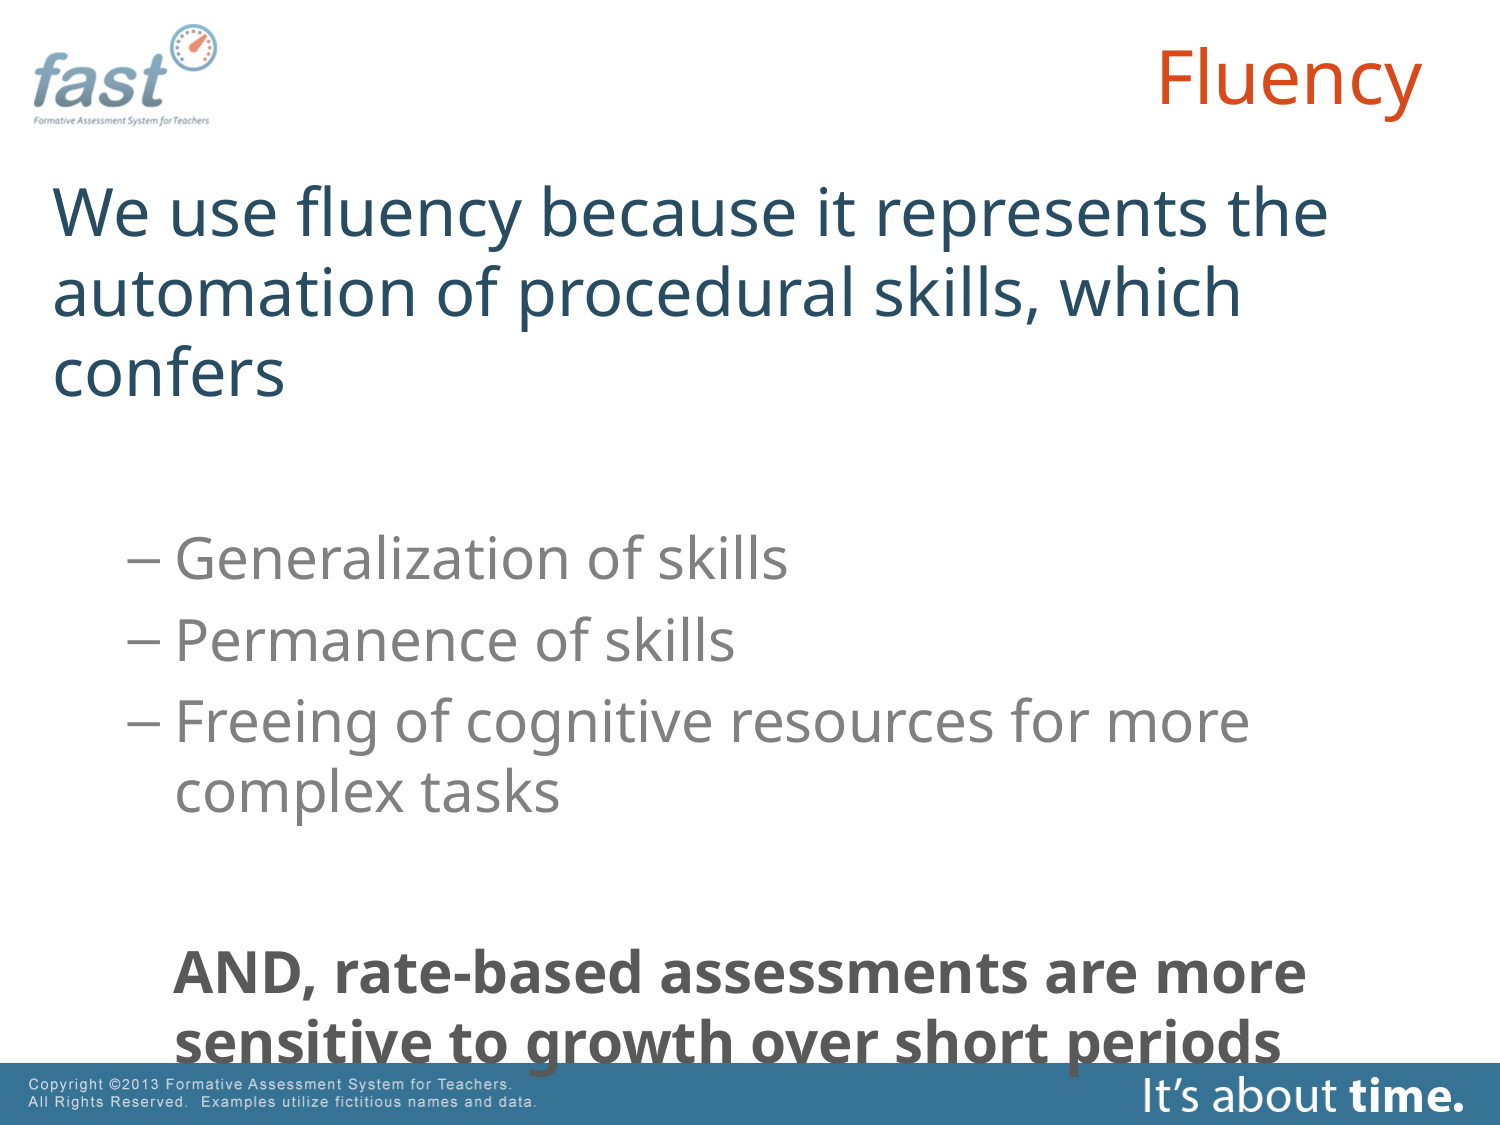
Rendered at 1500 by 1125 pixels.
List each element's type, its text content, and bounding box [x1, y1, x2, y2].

picture [0, 0, 1500, 1125]
title Fluency [225, 24, 1438, 125]
list We use fluency because it represents the automation of procedural skills, which confers Generalization of skills Permanence of skills Freeing of cognitive resources for more complex tasks AND, rate-based assessments are more sensitive to growth over short periods [37, 162, 1438, 1025]
